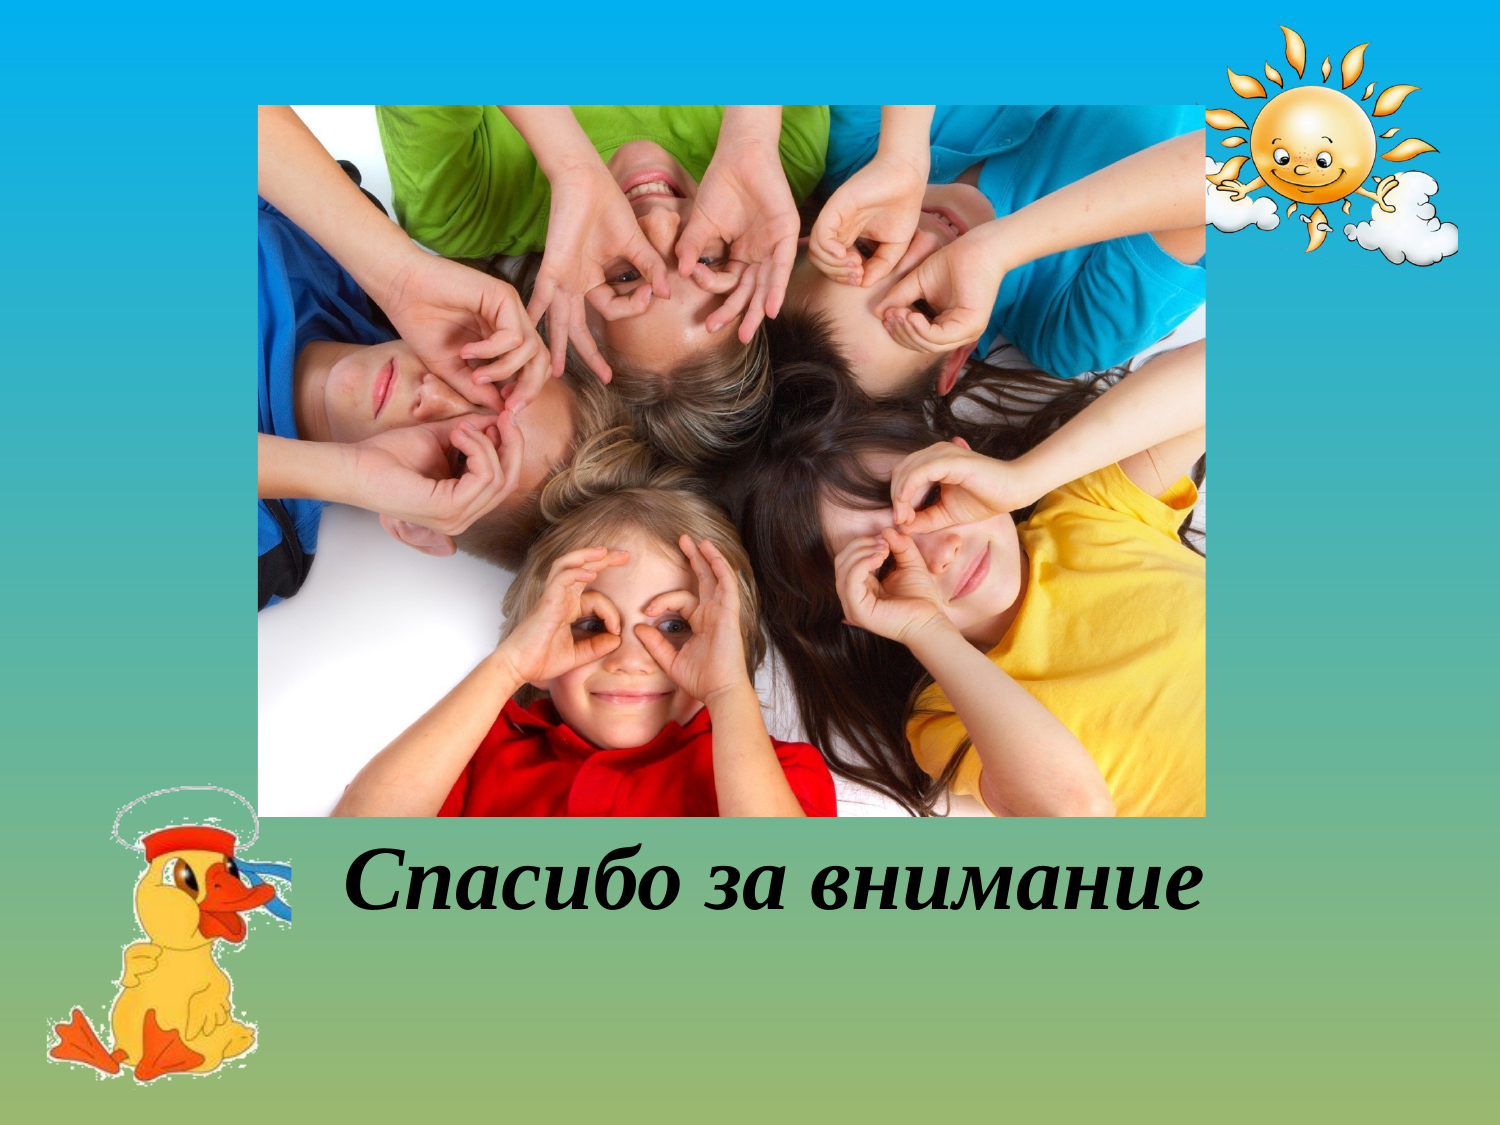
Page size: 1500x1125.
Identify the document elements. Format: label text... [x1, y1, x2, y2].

picture [1341, 43, 1369, 90]
list Спасибо за внимание [253, 810, 1296, 992]
picture [1322, 56, 1331, 83]
picture [1265, 63, 1283, 88]
picture [1281, 26, 1306, 79]
picture [1362, 82, 1376, 100]
picture [46, 86, 1458, 1090]
picture [1227, 68, 1267, 98]
picture [1372, 85, 1421, 117]
